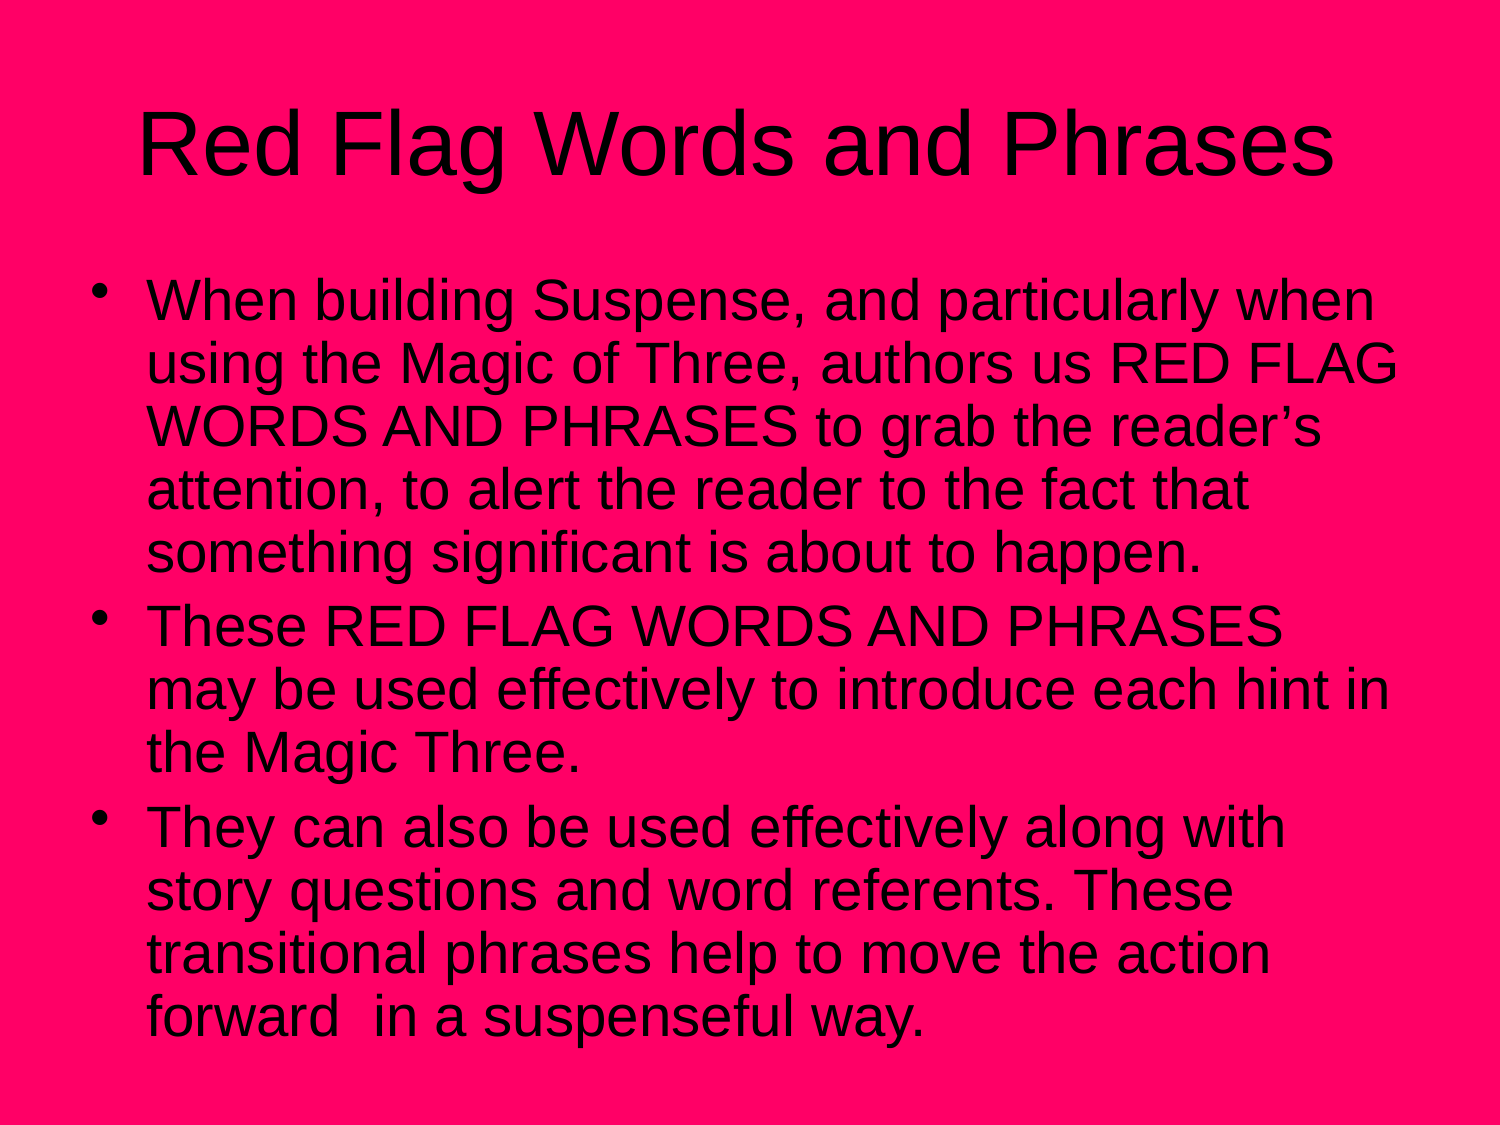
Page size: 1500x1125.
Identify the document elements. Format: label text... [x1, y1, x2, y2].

title Red Flag Words and Phrases [74, 44, 1426, 233]
list When building Suspense, and particularly when using the Magic of Three, authors us RED FLAG WORDS AND PHRASES to grab the reader’s attention, to alert the reader to the fact that something significant is about to happen. These RED FLAG WORDS AND PHRASES may be used effectively to introduce each hint in the Magic Three. They can also be used effectively along with story questions and word referents. These transitional phrases help to move the action forward in a suspenseful way. [74, 262, 1426, 1088]
